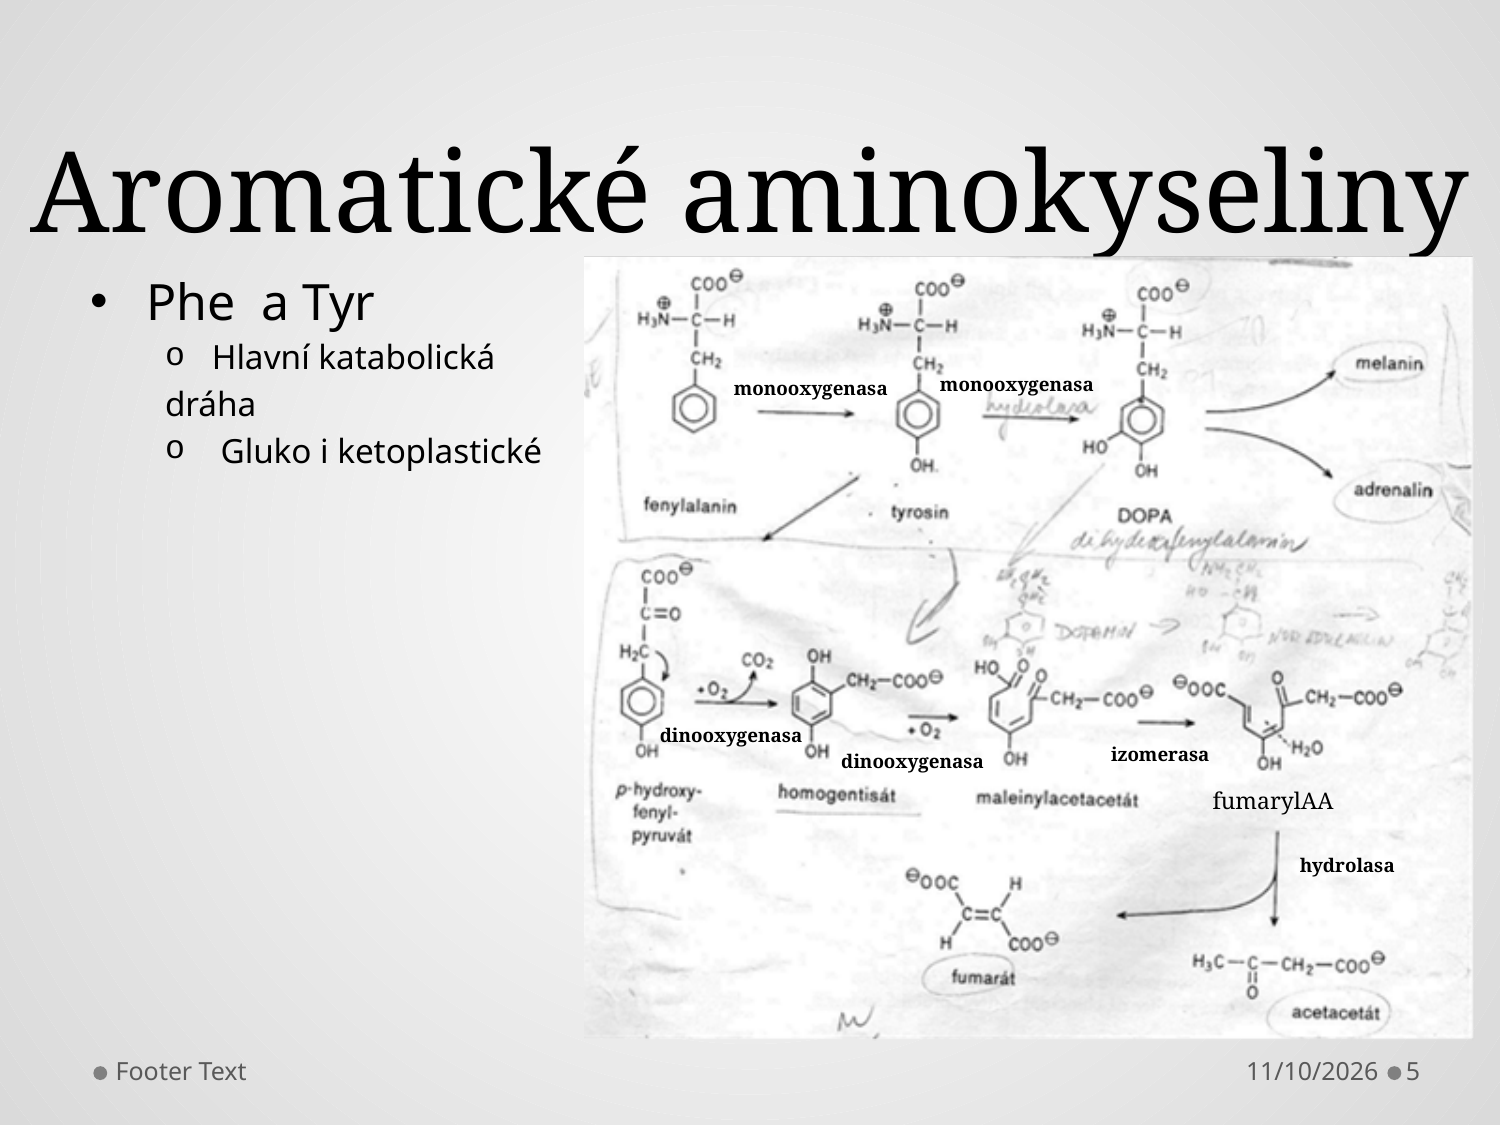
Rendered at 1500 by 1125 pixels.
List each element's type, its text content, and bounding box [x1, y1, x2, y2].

slide_number 5 [1401, 1042, 1494, 1103]
picture [584, 255, 1478, 1042]
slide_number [1043, 1049, 1386, 1103]
list Phe a Tyr Hlavní katabolická dráha Gluko i ketoplastické [75, 262, 579, 1005]
title Aromatické aminokyseliny [0, 0, 1500, 263]
footer Footer Text [108, 1042, 576, 1103]
